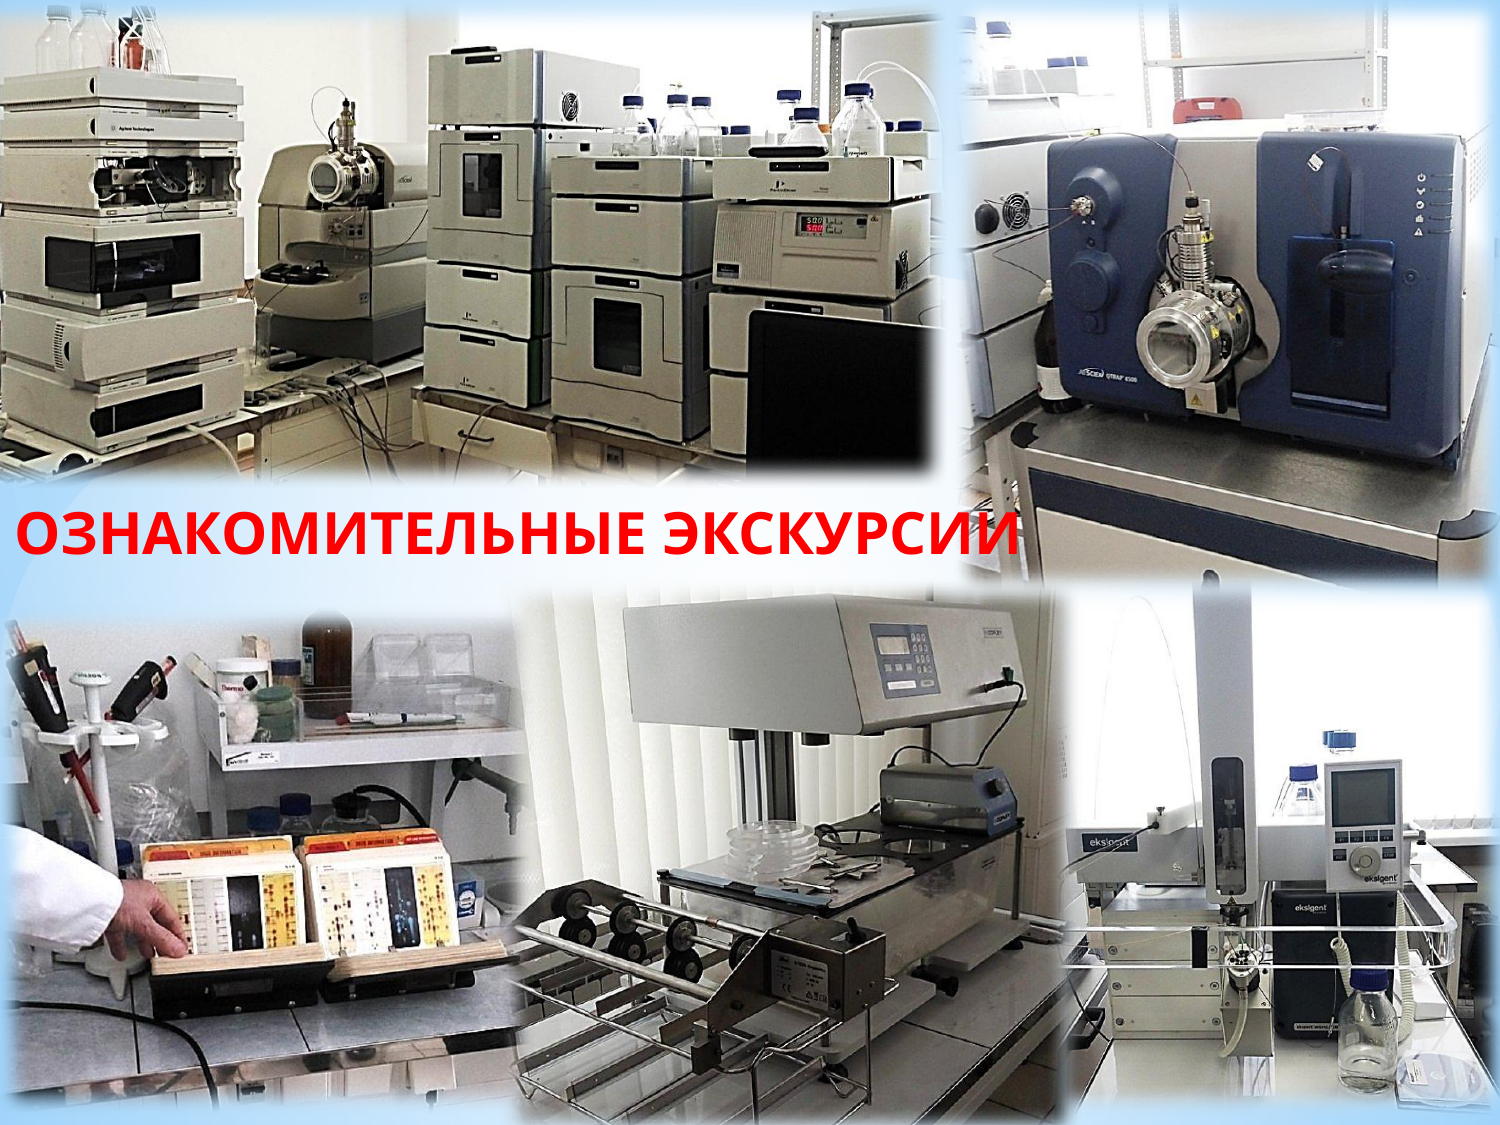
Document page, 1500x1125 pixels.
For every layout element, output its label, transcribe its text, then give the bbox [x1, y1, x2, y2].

text_box ОЗНАКОМИТЕЛЬНЫЕ ЭКСКУРСИИ [0, 498, 947, 574]
picture [0, 0, 1500, 1125]
picture [0, 0, 948, 490]
